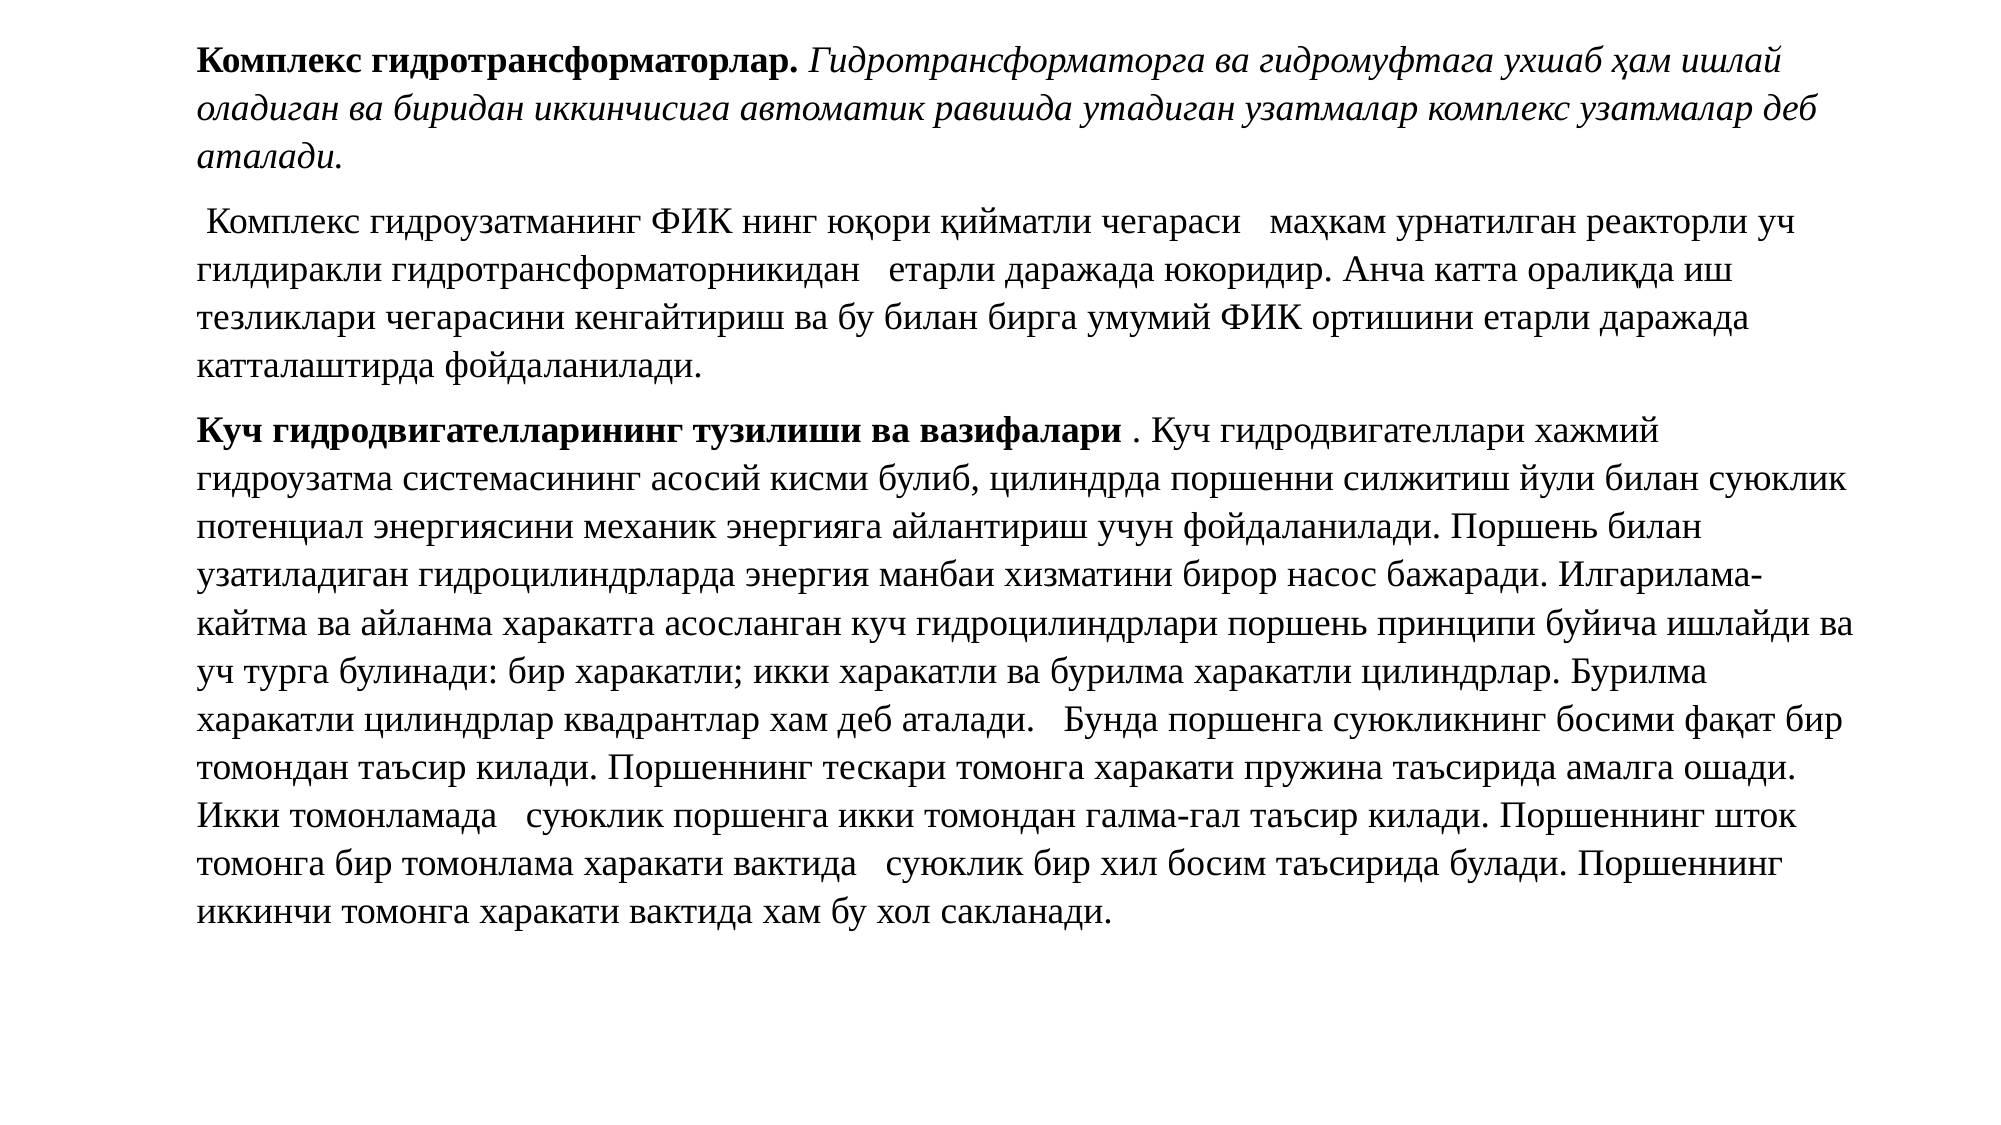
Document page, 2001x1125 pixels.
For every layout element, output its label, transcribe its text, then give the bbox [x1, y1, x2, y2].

text_box Комплекс гидротрансформаторлар. Гидротрансформаторга ва гидромуфтага ухшаб ҳам ишлай оладиган ва биридан иккинчисига автоматик равишда утадиган узатмалар комплекс узатмалар деб аталади. Комплекс гидроузатманинг ФИК нинг юқори қийматли чегараси маҳкам урнатилган реакторли уч гилдиракли гидротрансформаторникидан етарли даражада юкоридир. Анча катта оралиқда иш тезликлари чегарасини кенгайтириш ва бу билан бирга умумий ФИК ортишини етарли даражада катталаштирда фойдаланилади. Куч гидродвигателларининг тузилиши ва вазифалари . Куч гидродвигателлари хажмий гидроузатма системасининг асосий кисми булиб, цилиндрда поршенни силжитиш йули билан суюклик потенциал энергиясини механик энергияга айлантириш учун фойдаланилади. Поршень билан узатиладиган гидроцилиндрларда энергия манбаи хизматини бирор насос бажаради. Илгарилама-кайтма ва айланма харакатга асосланган куч гидроцилиндрлари поршень принципи буйича ишлайди ва уч турга булинади: бир харакатли; икки харакатли ва бурилма харакатли цилиндрлар. Бурилма харакатли цилиндрлар квадрантлар хам деб аталади. Бунда поршенга суюкликнинг босими фақат бир томондан таъсир килади. Поршеннинг тескари томонга харакати пружина таъсирида амалга ошади. Икки томонламада суюклик поршенга икки томондан галма-гал таъсир килади. Поршеннинг шток томонга бир томонлама харакати вактида суюклик бир хил босим таъсирида булади. Поршеннинг иккинчи томонга харакати вактида хам бу хол сакланади. [181, 24, 1877, 939]
